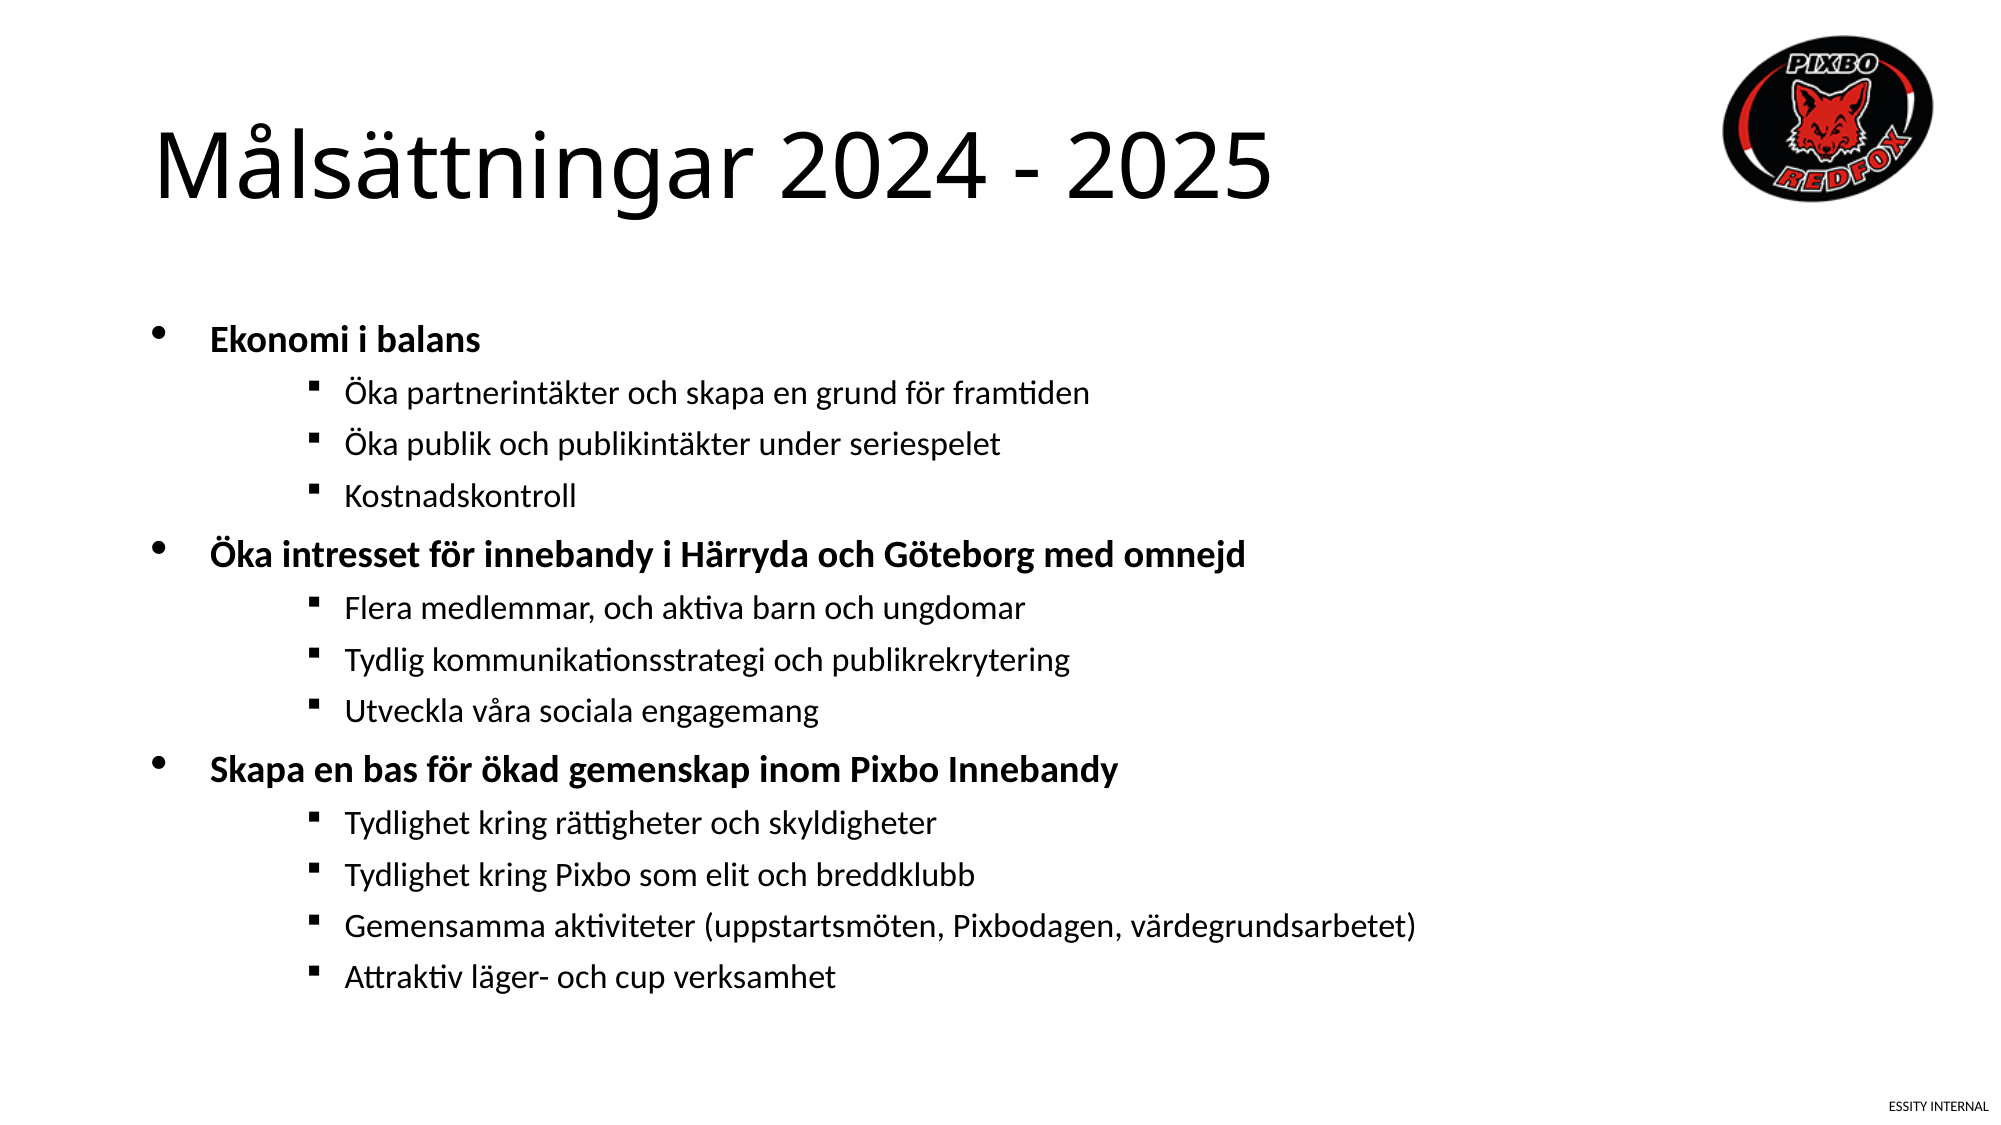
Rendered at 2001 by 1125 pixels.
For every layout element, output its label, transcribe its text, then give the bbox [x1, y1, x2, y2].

picture [1721, 34, 1935, 204]
title Målsättningar 2024 - 2025 [137, 59, 1863, 278]
list Ekonomi i balans Öka partnerintäkter och skapa en grund för framtiden Öka publik och publikintäkter under seriespelet Kostnadskontroll Öka intresset för innebandy i Härryda och Göteborg med omnejd Flera medlemmar, och aktiva barn och ungdomar Tydlig kommunikationsstrategi och publikrekrytering Utveckla våra sociala engagemang Skapa en bas för ökad gemenskap inom Pixbo Innebandy Tydlighet kring rättigheter och skyldigheter Tydlighet kring Pixbo som elit och breddklubb Gemensamma aktiviteter (uppstartsmöten, Pixbodagen, värdegrundsarbetet) Attraktiv läger- och cup verksamhet [137, 299, 1863, 1014]
